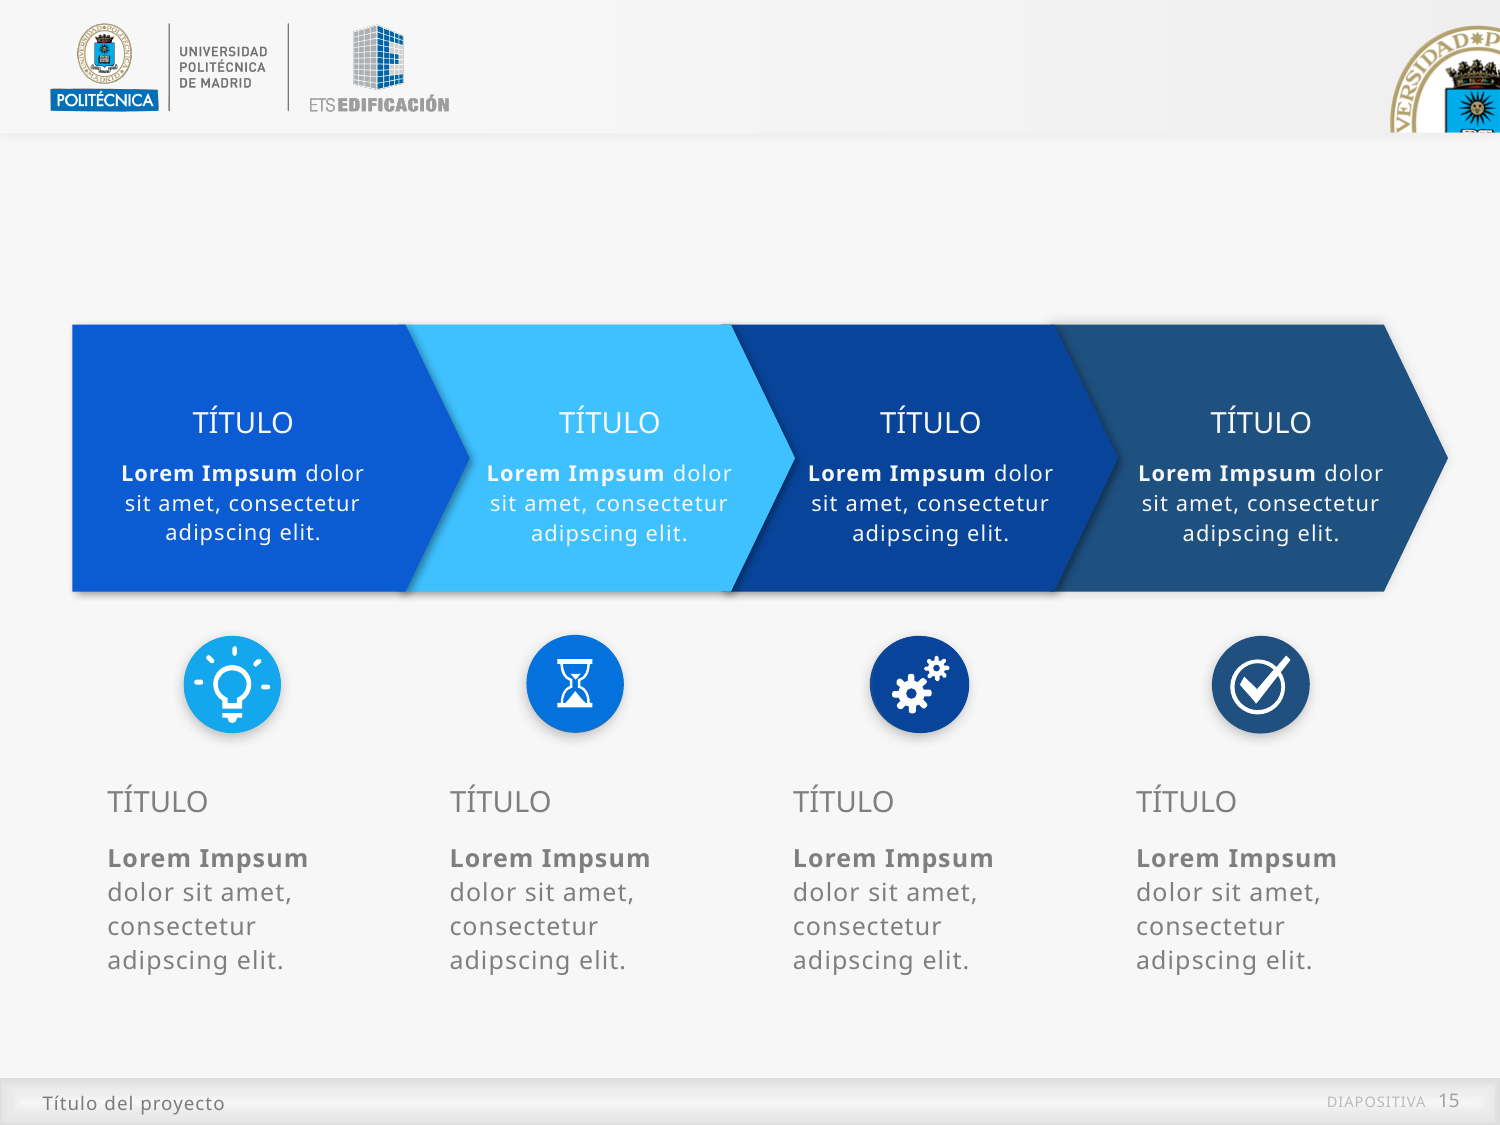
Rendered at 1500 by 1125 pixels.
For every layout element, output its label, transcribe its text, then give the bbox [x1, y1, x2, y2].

list Lorem Impsum dolor sit amet, consectetur adipscing elit. [1120, 830, 1402, 880]
list Lorem Impsum dolor sit amet, consectetur adipscing elit. [469, 448, 750, 563]
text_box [183, 636, 281, 734]
list Título [778, 778, 1059, 827]
list Título [92, 778, 373, 827]
picture [1388, 23, 1500, 133]
list Lorem Impsum dolor sit amet, consectetur adipscing elit. [790, 448, 1072, 563]
list Lorem Impsum dolor sit amet, consectetur adipscing elit. [434, 830, 715, 880]
list Lorem Impsum dolor sit amet, consectetur adipscing elit. [777, 830, 1059, 880]
list Título [790, 365, 1072, 447]
list Título [469, 365, 750, 447]
list Título [1121, 365, 1402, 447]
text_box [872, 636, 970, 734]
list Lorem Impsum dolor sit amet, consectetur adipscing elit. [1121, 448, 1402, 563]
list Lorem Impsum dolor sit amet, consectetur adipscing elit. [92, 830, 373, 880]
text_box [1211, 636, 1309, 734]
picture [1471, 101, 1484, 115]
list Lorem Impsum dolor sit amet, consectetur adipscing elit. [102, 448, 384, 563]
list Título del proyecto [36, 1077, 1141, 1125]
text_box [526, 634, 624, 732]
picture [28, 1, 471, 134]
list Título [435, 778, 716, 827]
list Título [1120, 778, 1402, 827]
list Título [102, 365, 384, 447]
